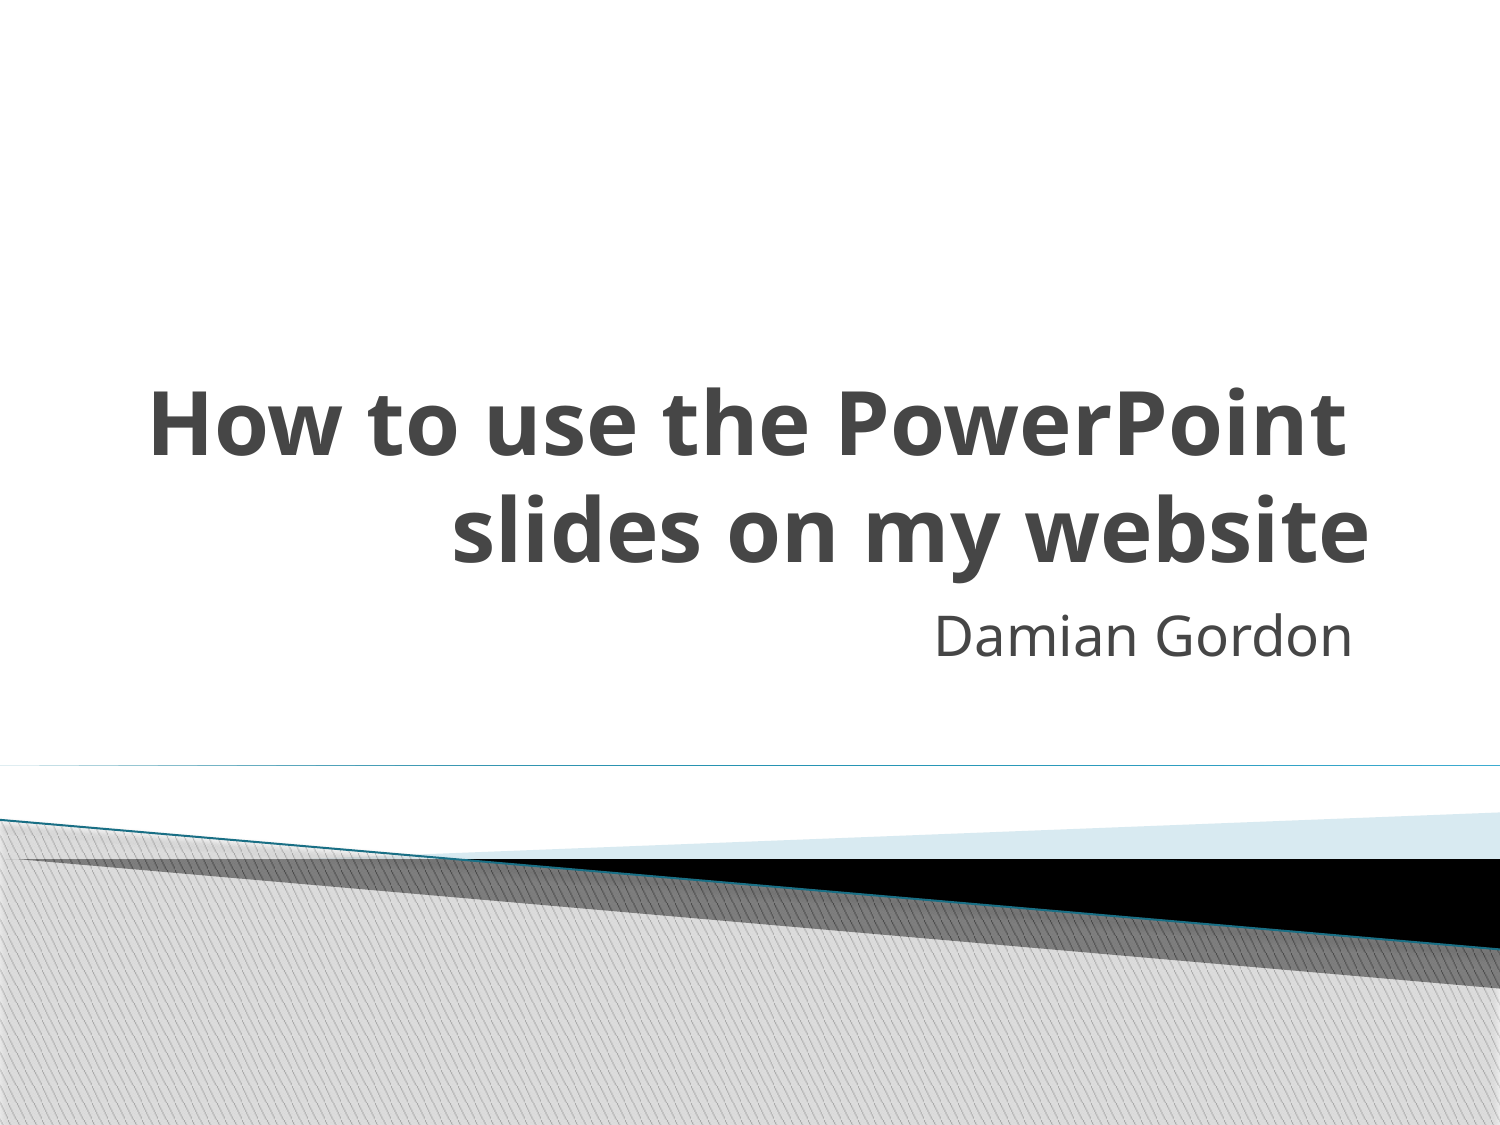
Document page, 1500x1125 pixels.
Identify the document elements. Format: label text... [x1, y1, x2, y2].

subtitle Damian Gordon [112, 592, 1388, 790]
title How to use the PowerPoint slides on my website [112, 287, 1388, 588]
picture [5, 859, 1500, 989]
